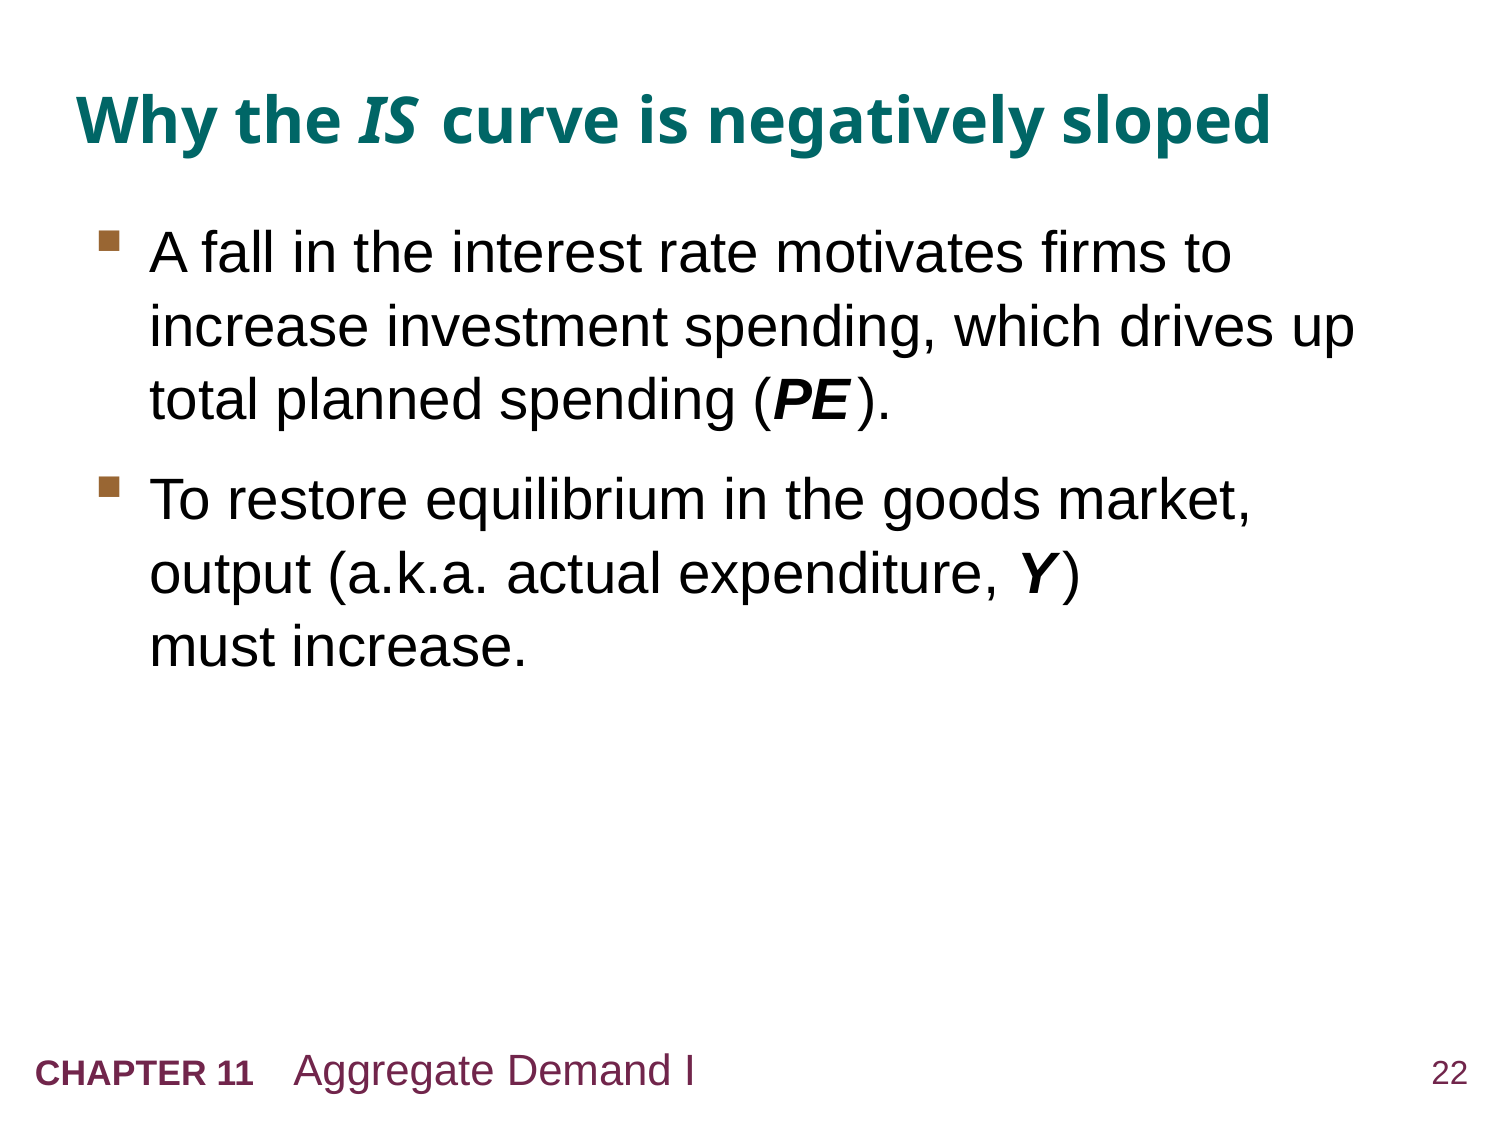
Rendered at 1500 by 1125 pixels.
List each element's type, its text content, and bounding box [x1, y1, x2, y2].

title Why the IS curve is negatively sloped [76, 38, 1430, 193]
list A fall in the interest rate motivates firms to increase investment spending, which drives up total planned spending (PE ). To restore equilibrium in the goods market, output (a.k.a. actual expenditure, Y ) must increase. [78, 203, 1425, 1005]
